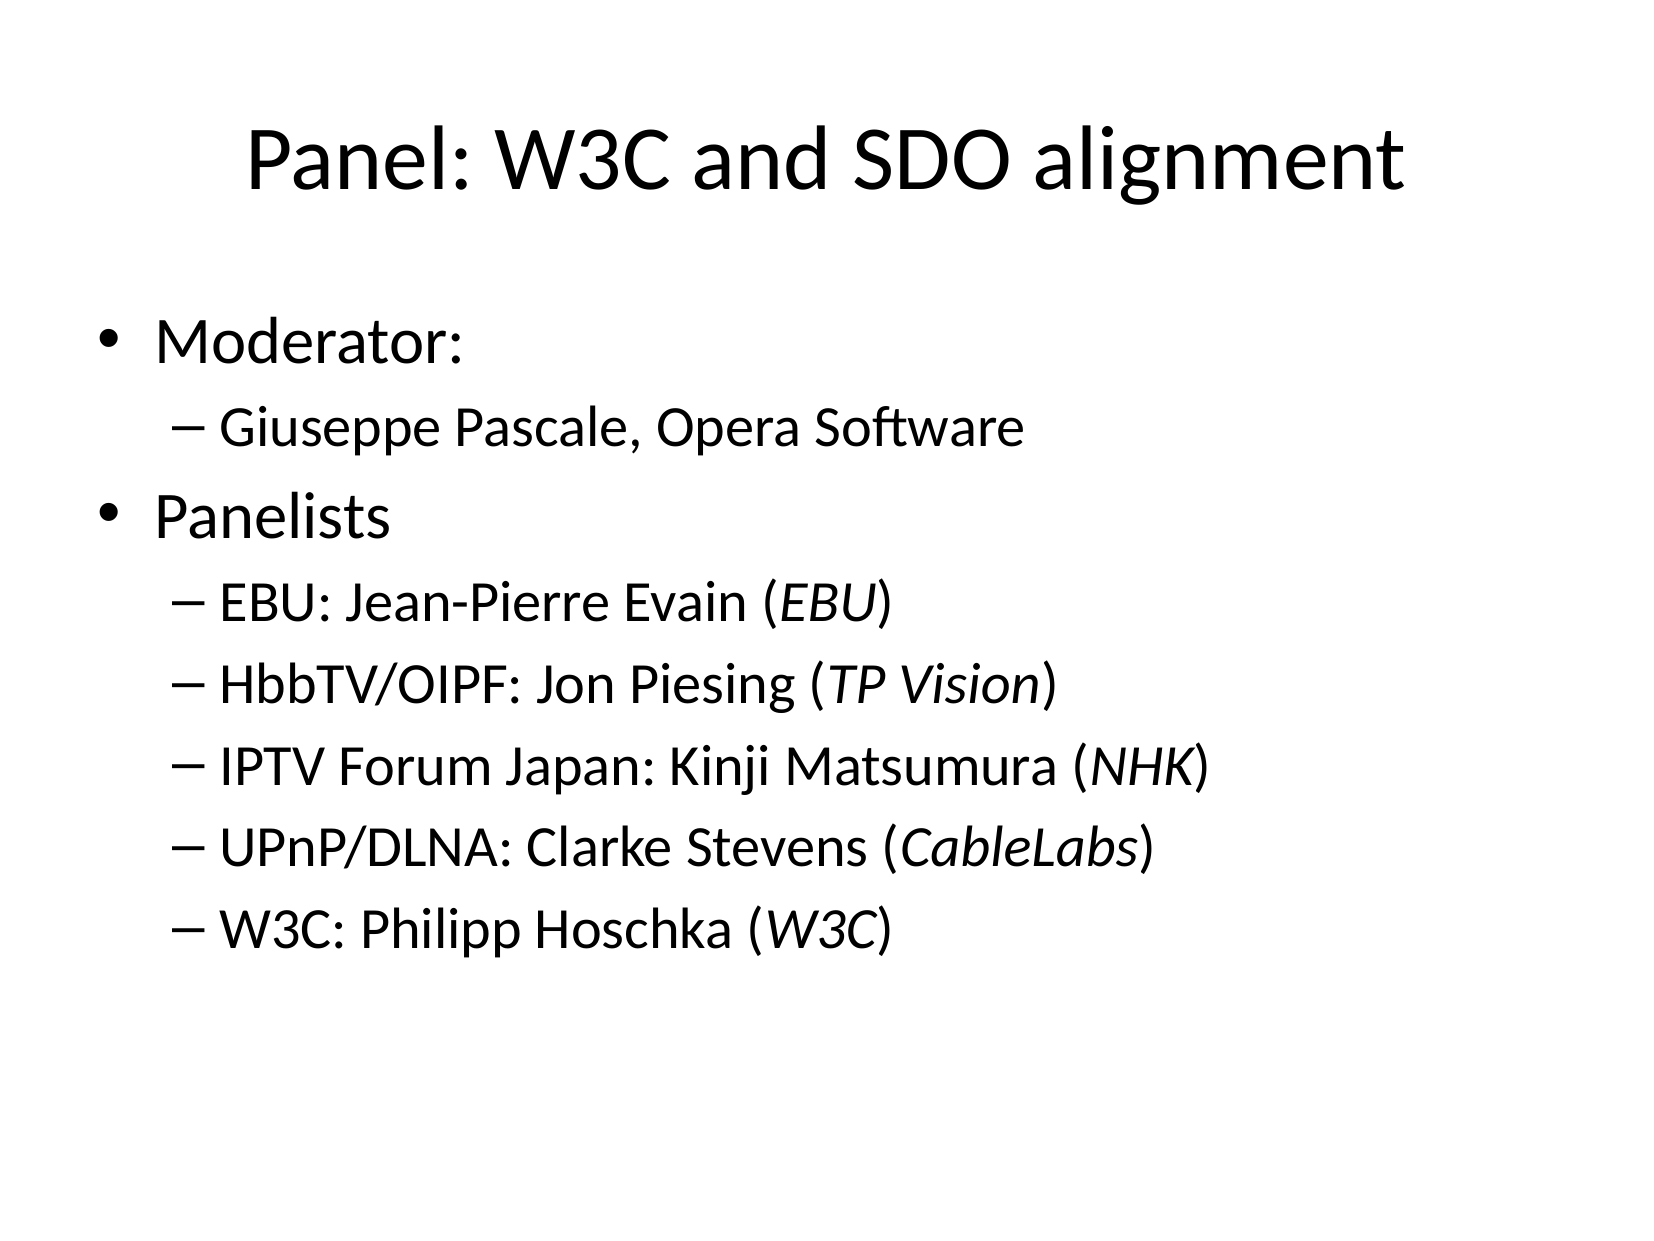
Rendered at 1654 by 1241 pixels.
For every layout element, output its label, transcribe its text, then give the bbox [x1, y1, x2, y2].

title Panel: W3C and SDO alignment [82, 49, 1572, 257]
list Moderator: Giuseppe Pascale, Opera Software Panelists EBU: Jean-Pierre Evain (EBU) HbbTV/OIPF: Jon Piesing (TP Vision) IPTV Forum Japan: Kinji Matsumura (NHK) UPnP/DLNA: Clarke Stevens (CableLabs) W3C: Philipp Hoschka (W3C) [82, 289, 1572, 1108]
